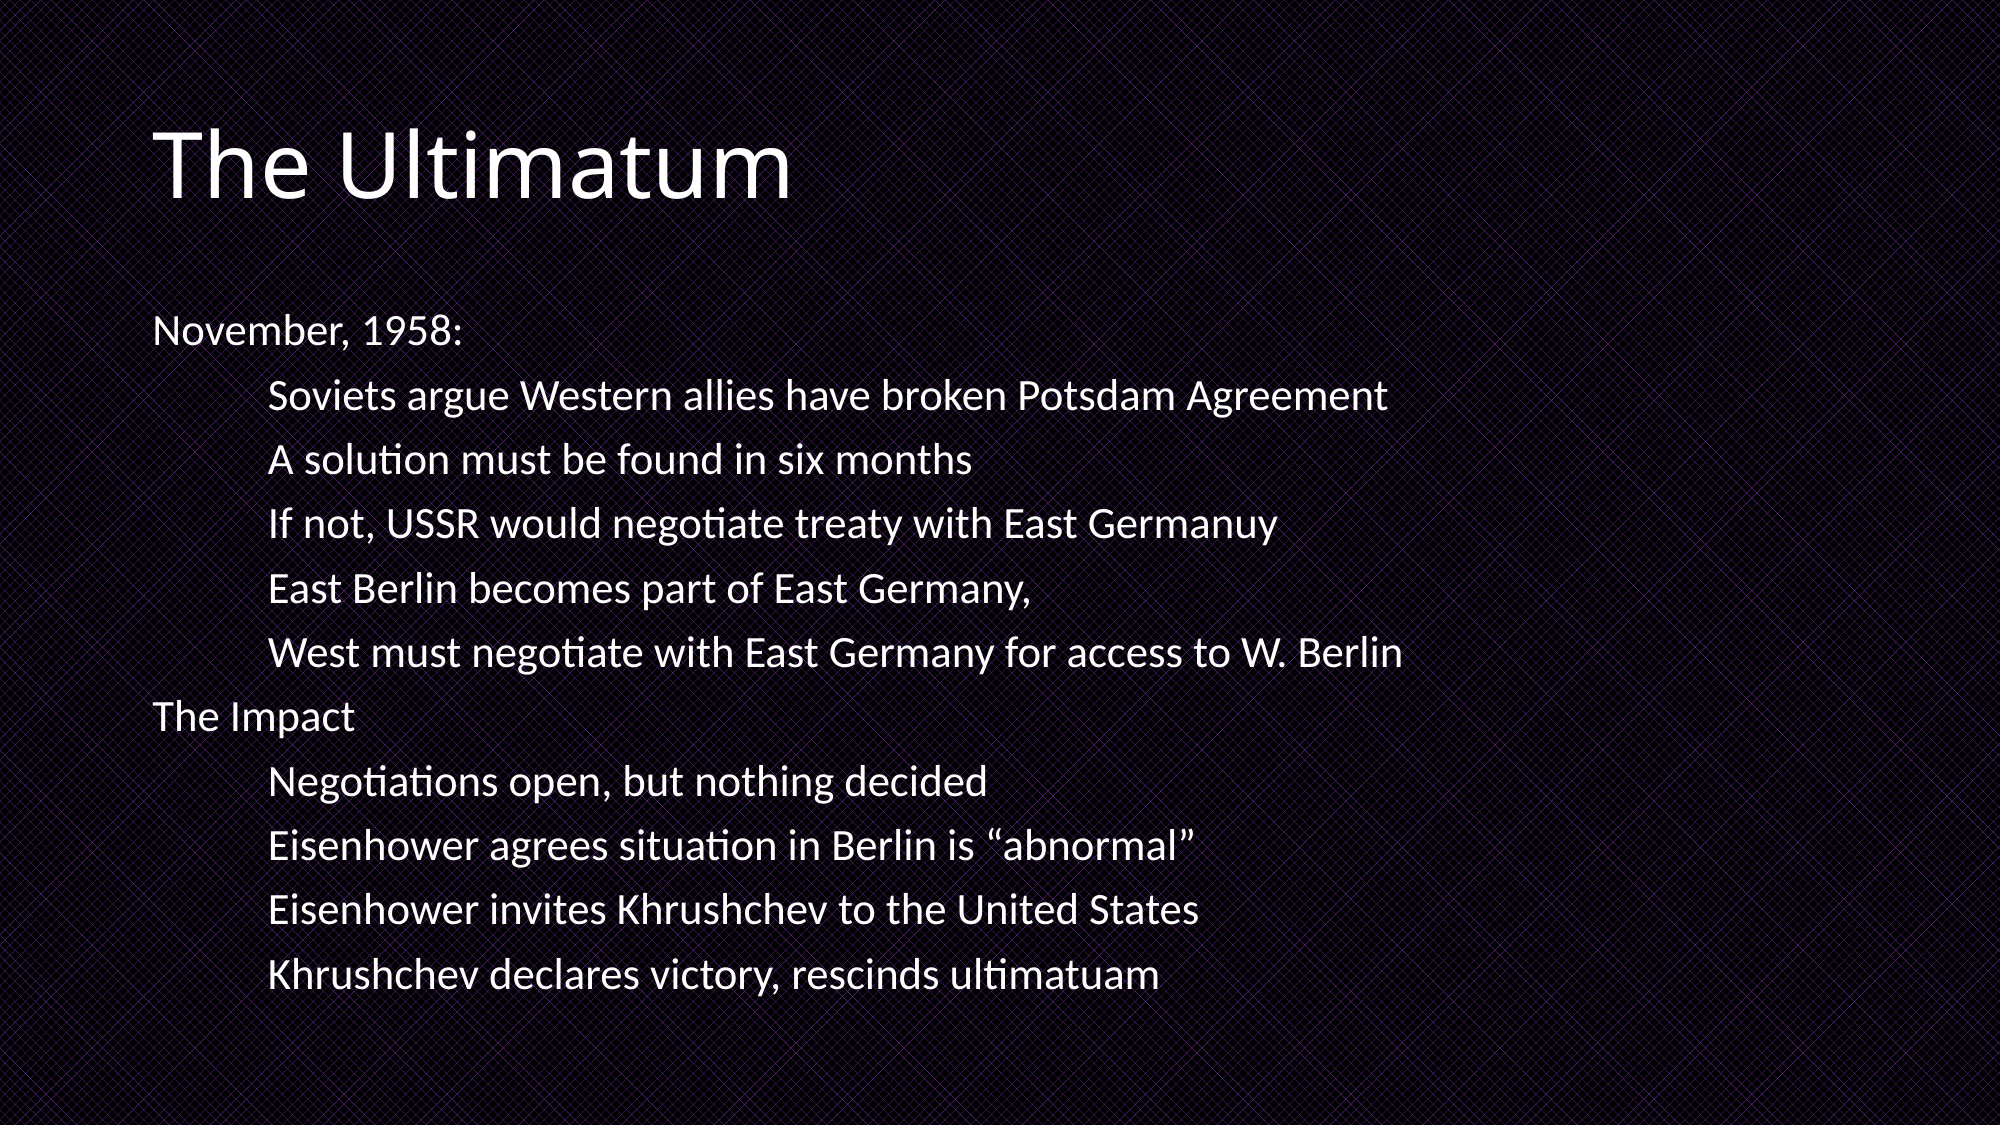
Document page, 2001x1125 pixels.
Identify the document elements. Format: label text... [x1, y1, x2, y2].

title The Ultimatum [137, 59, 1863, 278]
list November, 1958: Soviets argue Western allies have broken Potsdam Agreement A solution must be found in six months If not, USSR would negotiate treaty with East Germanuy East Berlin becomes part of East Germany, West must negotiate with East Germany for access to W. Berlin The Impact Negotiations open, but nothing decided Eisenhower agrees situation in Berlin is “abnormal” Eisenhower invites Khrushchev to the United States Khrushchev declares victory, rescinds ultimatuam [137, 299, 1863, 1014]
